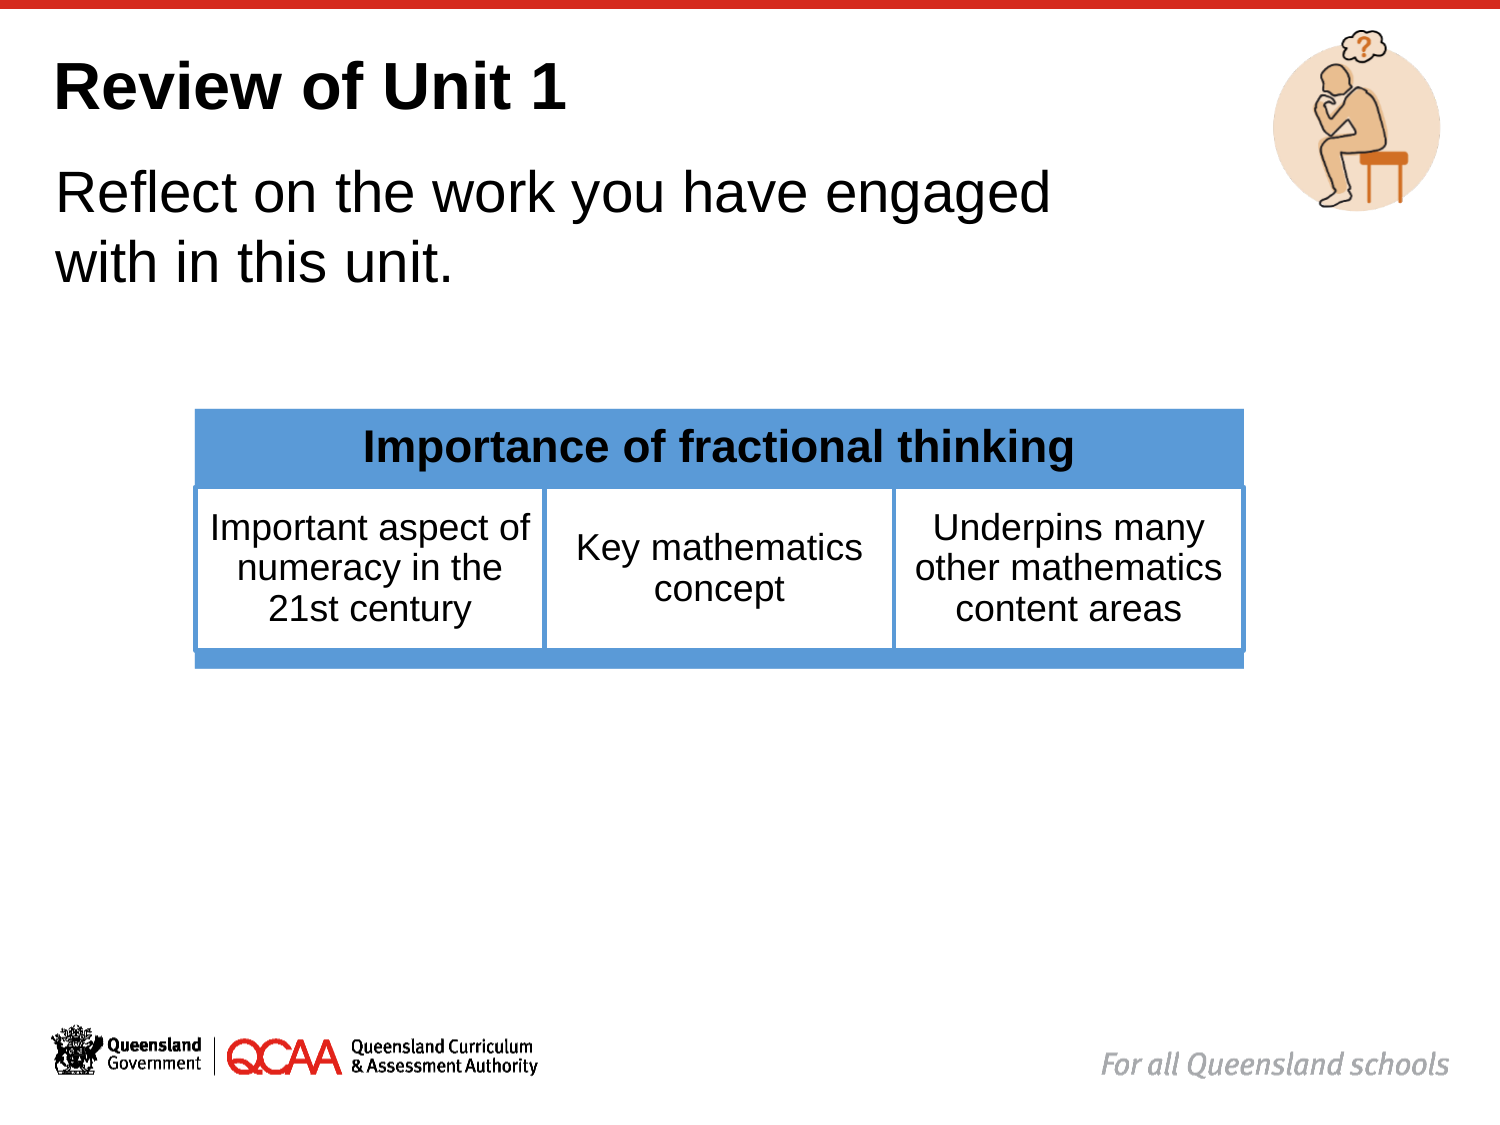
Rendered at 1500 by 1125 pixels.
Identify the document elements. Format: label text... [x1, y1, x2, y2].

picture [0, 984, 1500, 1118]
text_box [194, 408, 1245, 669]
title Review of Unit 1 [53, 42, 1253, 115]
text_box Reflect on the work you have engaged with in this unit. [41, 146, 1435, 302]
picture [1258, 30, 1465, 214]
